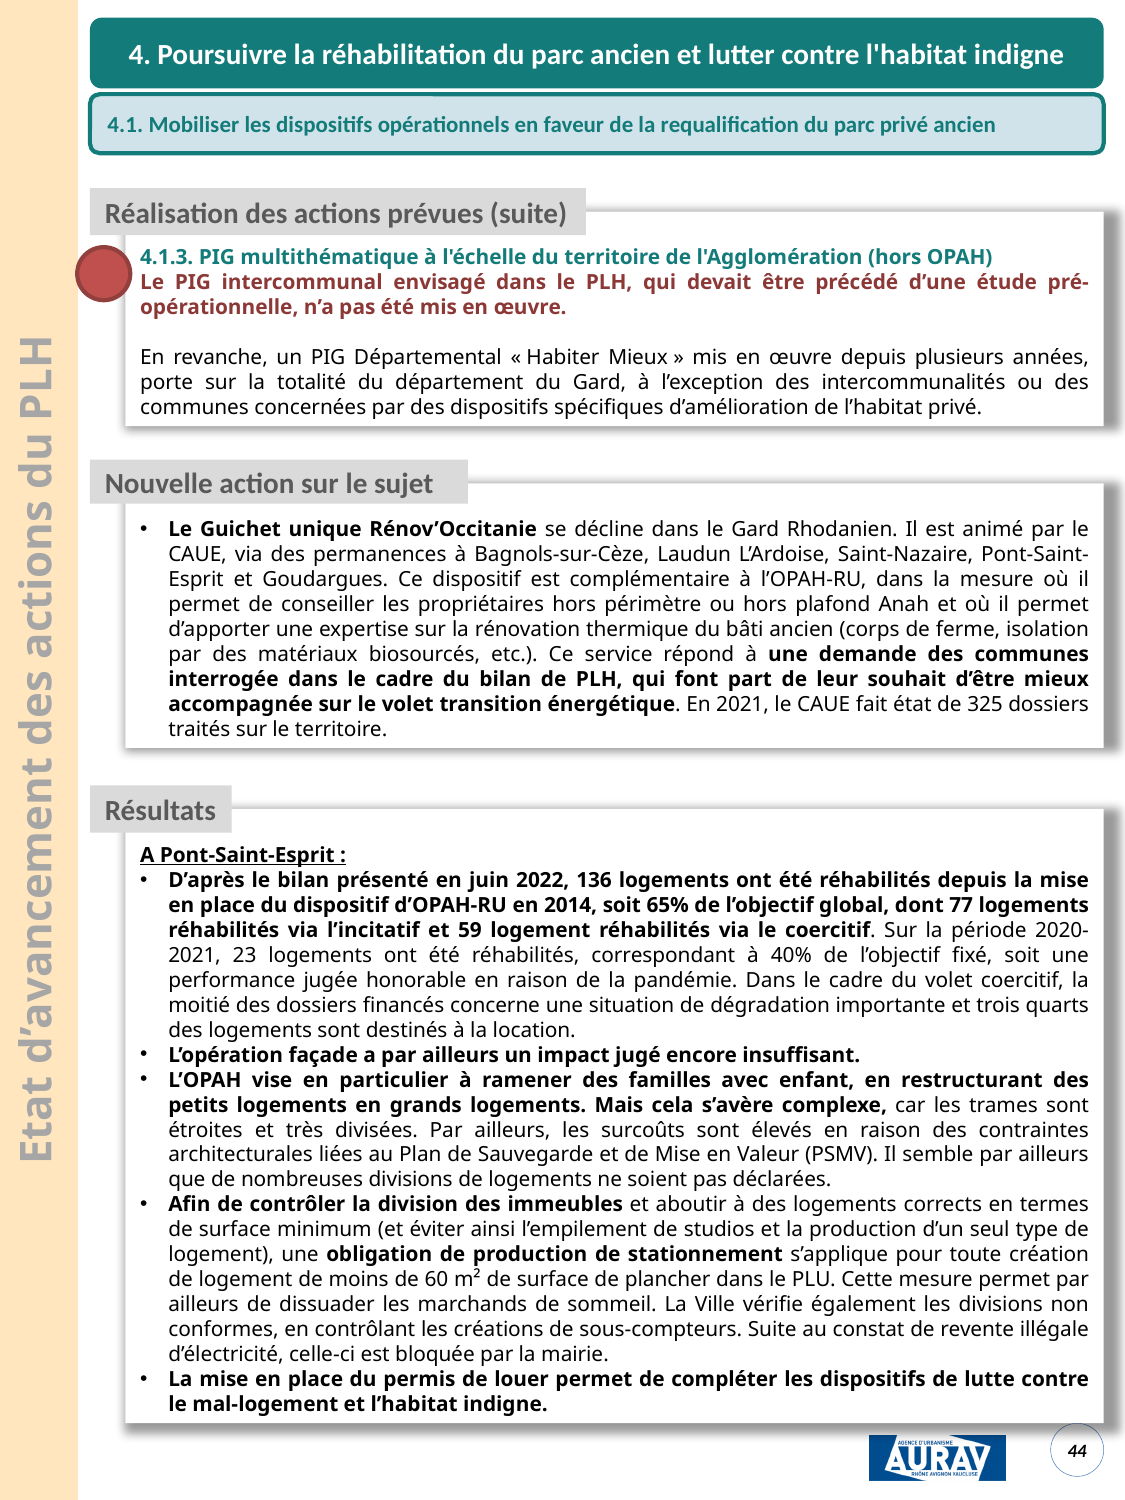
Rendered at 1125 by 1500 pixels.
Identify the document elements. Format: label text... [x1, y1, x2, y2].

text_box 4. Poursuivre la réhabilitation du parc ancien et lutter contre l'habitat indigne [87, 15, 1106, 91]
text_box Réalisation des actions prévues (suite) [88, 186, 588, 237]
text_box [75, 245, 133, 303]
text_box 4.1.3. PIG multithématique à l'échelle du territoire de l'Agglomération (hors OPAH) Le PIG intercommunal envisagé dans le PLH, qui devait être précédé d’une étude pré-opérationnelle, n’a pas été mis en œuvre. En revanche, un PIG Départemental « Habiter Mieux » mis en œuvre depuis plusieurs années, porte sur la totalité du département du Gard, à l’exception des intercommunalités ou des communes concernées par des dispositifs spécifiques d’amélioration de l’habitat privé. [125, 211, 1104, 427]
text_box A Pont-Saint-Esprit : D’après le bilan présenté en juin 2022, 136 logements ont été réhabilités depuis la mise en place du dispositif d’OPAH-RU en 2014, soit 65% de l’objectif global, dont 77 logements réhabilités via l’incitatif et 59 logement réhabilités via le coercitif. Sur la période 2020-2021, 23 logements ont été réhabilités, correspondant à 40% de l’objectif fixé, soit une performance jugée honorable en raison de la pandémie. Dans le cadre du volet coercitif, la moitié des dossiers financés concerne une situation de dégradation importante et trois quarts des logements sont destinés à la location. L’opération façade a par ailleurs un impact jugé encore insuffisant. L’OPAH vise en particulier à ramener des familles avec enfant, en restructurant des petits logements en grands logements. Mais cela s’avère complexe, car les trames sont étroites et très divisées. Par ailleurs, les surcoûts sont élevés en raison des contraintes architecturales liées au Plan de Sauvegarde et de Mise en Valeur (PSMV). Il semble par ailleurs que de nombreuses divisions de logements ne soient pas déclarées. Afin de contrôler la division des immeubles et aboutir à des logements corrects en termes de surface minimum (et éviter ainsi l’empilement de studios et la production d’un seul type de logement), une obligation de production de stationnement s’applique pour toute création de logement de moins de 60 m² de surface de plancher dans le PLU. Cette mesure permet par ailleurs de dissuader les marchands de sommeil. La Ville vérifie également les divisions non conformes, en contrôlant les créations de sous-compteurs. Suite au constat de revente illégale d’électricité, celle-ci est bloquée par la mairie. La mise en place du permis de louer permet de compléter les dispositifs de lutte contre le mal-logement et l’habitat indigne. [125, 808, 1104, 1424]
text_box Nouvelle action sur le sujet [88, 458, 470, 506]
text_box Résultats [88, 783, 234, 835]
text_box 4.1. Mobiliser les dispositifs opérationnels en faveur de la requalification du parc privé ancien [87, 92, 1106, 156]
text_box <numéro> [1050, 1442, 1104, 1477]
text_box Etat d’avancement des actions du PLH [0, 0, 79, 1500]
picture [869, 1435, 1006, 1481]
text_box Le Guichet unique Rénov’Occitanie se décline dans le Gard Rhodanien. Il est animé par le CAUE, via des permanences à Bagnols-sur-Cèze, Laudun L’Ardoise, Saint-Nazaire, Pont-Saint-Esprit et Goudargues. Ce dispositif est complémentaire à l’OPAH-RU, dans la mesure où il permet de conseiller les propriétaires hors périmètre ou hors plafond Anah et où il permet d’apporter une expertise sur la rénovation thermique du bâti ancien (corps de ferme, isolation par des matériaux biosourcés, etc.). Ce service répond à une demande des communes interrogée dans le cadre du bilan de PLH, qui font part de leur souhait d’être mieux accompagnée sur le volet transition énergétique. En 2021, le CAUE fait état de 325 dossiers traités sur le territoire. [125, 483, 1104, 748]
